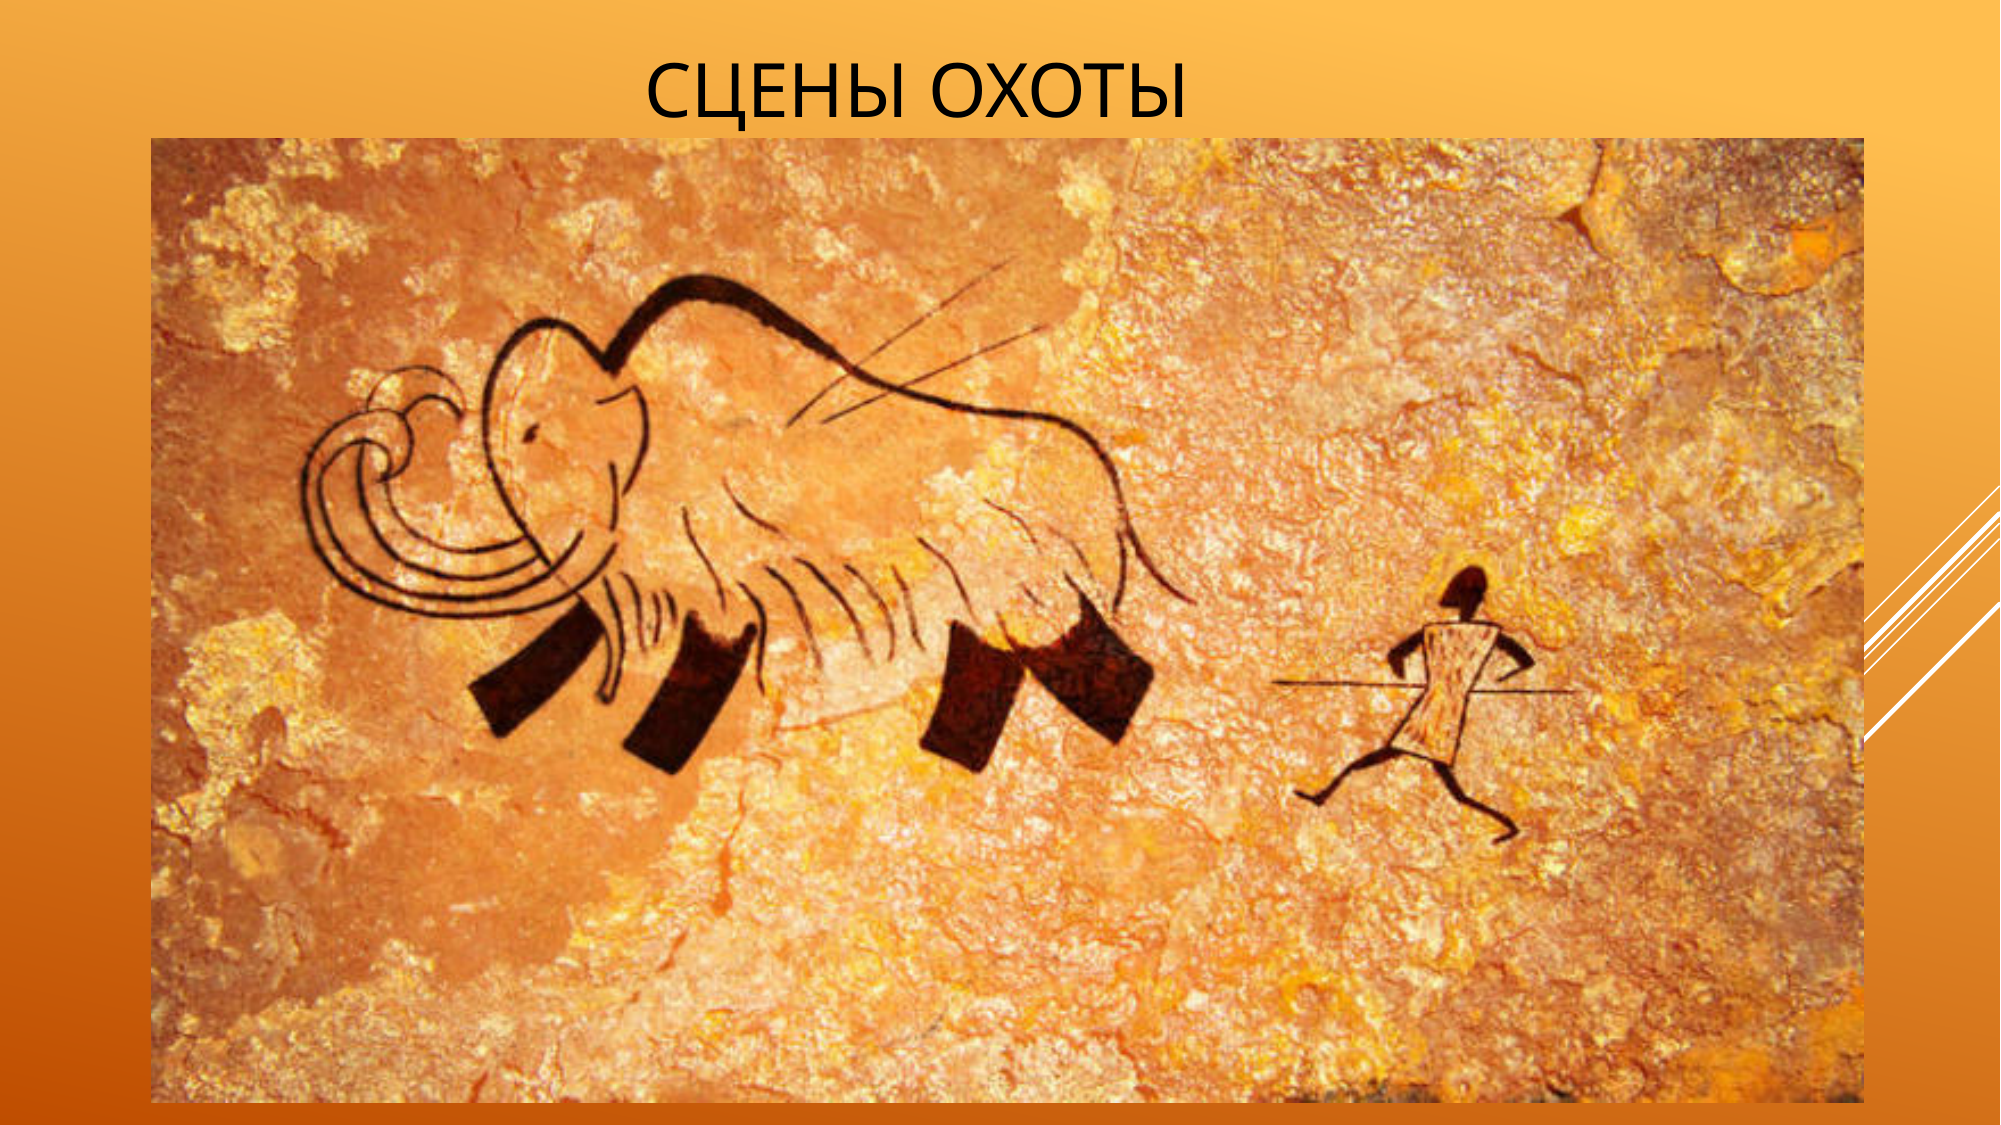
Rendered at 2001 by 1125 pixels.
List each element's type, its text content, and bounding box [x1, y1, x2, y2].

title Сцены охоты [629, 0, 1566, 138]
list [151, 138, 1864, 1103]
